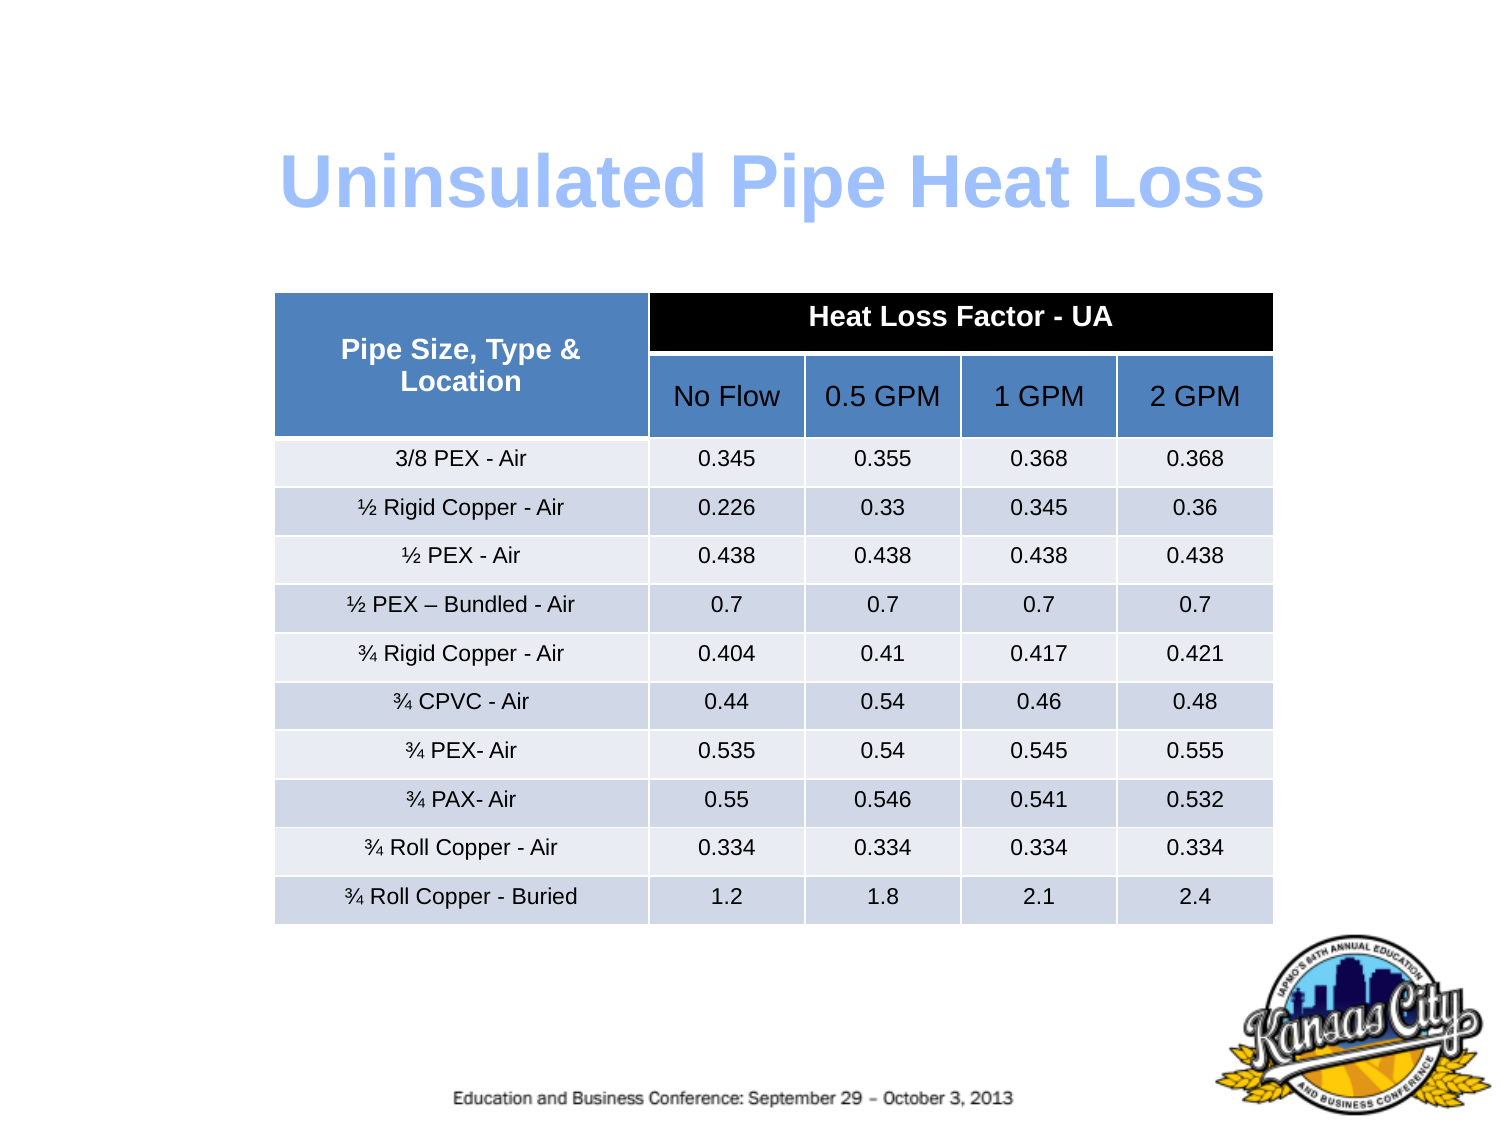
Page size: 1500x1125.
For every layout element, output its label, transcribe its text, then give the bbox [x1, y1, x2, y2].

table_cell 0.545 [962, 731, 1116, 778]
table_cell 0.226 [650, 488, 804, 535]
table_cell 0.334 [806, 828, 960, 875]
table_cell 1.2 [650, 877, 804, 924]
table_cell 2.4 [1118, 877, 1273, 924]
table_cell 0.345 [962, 488, 1116, 535]
table_cell 0.55 [650, 780, 804, 827]
table_cell 0.532 [1118, 780, 1273, 827]
table_cell ½ PEX – Bundled - Air [275, 585, 648, 632]
table_cell 0.541 [962, 780, 1116, 827]
table_cell 0.334 [1118, 828, 1273, 875]
text_box Uninsulated Pipe Heat Loss [265, 124, 1283, 230]
table_cell 0.417 [962, 634, 1116, 681]
table_cell 0.368 [962, 439, 1116, 486]
table_cell 0.555 [1118, 731, 1273, 778]
table_cell 0.36 [1118, 488, 1273, 535]
table_cell 0.421 [1118, 634, 1273, 681]
table_cell 0.355 [806, 439, 960, 486]
table_cell ½ PEX - Air [275, 537, 648, 583]
table_cell 2.1 [962, 877, 1116, 924]
table_cell ¾ CPVC - Air [275, 683, 648, 729]
table_header Pipe Size, Type & Location [275, 293, 648, 436]
table_cell ½ Rigid Copper - Air [275, 488, 648, 535]
table_cell 0.438 [1118, 537, 1273, 583]
table_cell 0.5 GPM [806, 356, 960, 437]
table_cell 0.368 [1118, 439, 1273, 486]
table_cell ¾ PAX- Air [275, 780, 648, 827]
table_cell ¾ Roll Copper - Air [275, 828, 648, 875]
table_cell 0.48 [1118, 683, 1273, 729]
table_cell 1.8 [806, 877, 960, 924]
table_cell ¾ Roll Copper - Buried [275, 877, 648, 924]
table_cell 0.535 [650, 731, 804, 778]
table_cell 0.7 [1118, 585, 1273, 632]
table_cell 0.54 [806, 683, 960, 729]
table_cell 0.438 [650, 537, 804, 583]
table_cell 0.334 [962, 828, 1116, 875]
table_cell 0.7 [806, 585, 960, 632]
table_cell ¾ Rigid Copper - Air [275, 634, 648, 681]
table_cell 0.7 [650, 585, 804, 632]
table_cell 0.345 [650, 439, 804, 486]
table_cell 0.7 [962, 585, 1116, 632]
table_cell No Flow [650, 356, 804, 437]
table_cell 0.438 [962, 537, 1116, 583]
table_cell 2 GPM [1118, 356, 1273, 437]
table_cell 0.44 [650, 683, 804, 729]
table_cell 0.41 [806, 634, 960, 681]
table_cell 0.404 [650, 634, 804, 681]
table_cell 0.54 [806, 731, 960, 778]
table_cell ¾ PEX- Air [275, 731, 648, 778]
table_cell 0.334 [650, 828, 804, 875]
table_cell 3/8 PEX - Air [275, 441, 648, 486]
table_cell 0.438 [806, 537, 960, 583]
table_cell 1 GPM [962, 356, 1116, 437]
table_header Heat Loss Factor - UA [650, 293, 1273, 351]
table_cell 0.546 [806, 780, 960, 827]
table_cell 0.46 [962, 683, 1116, 729]
table_cell 0.33 [806, 488, 960, 535]
